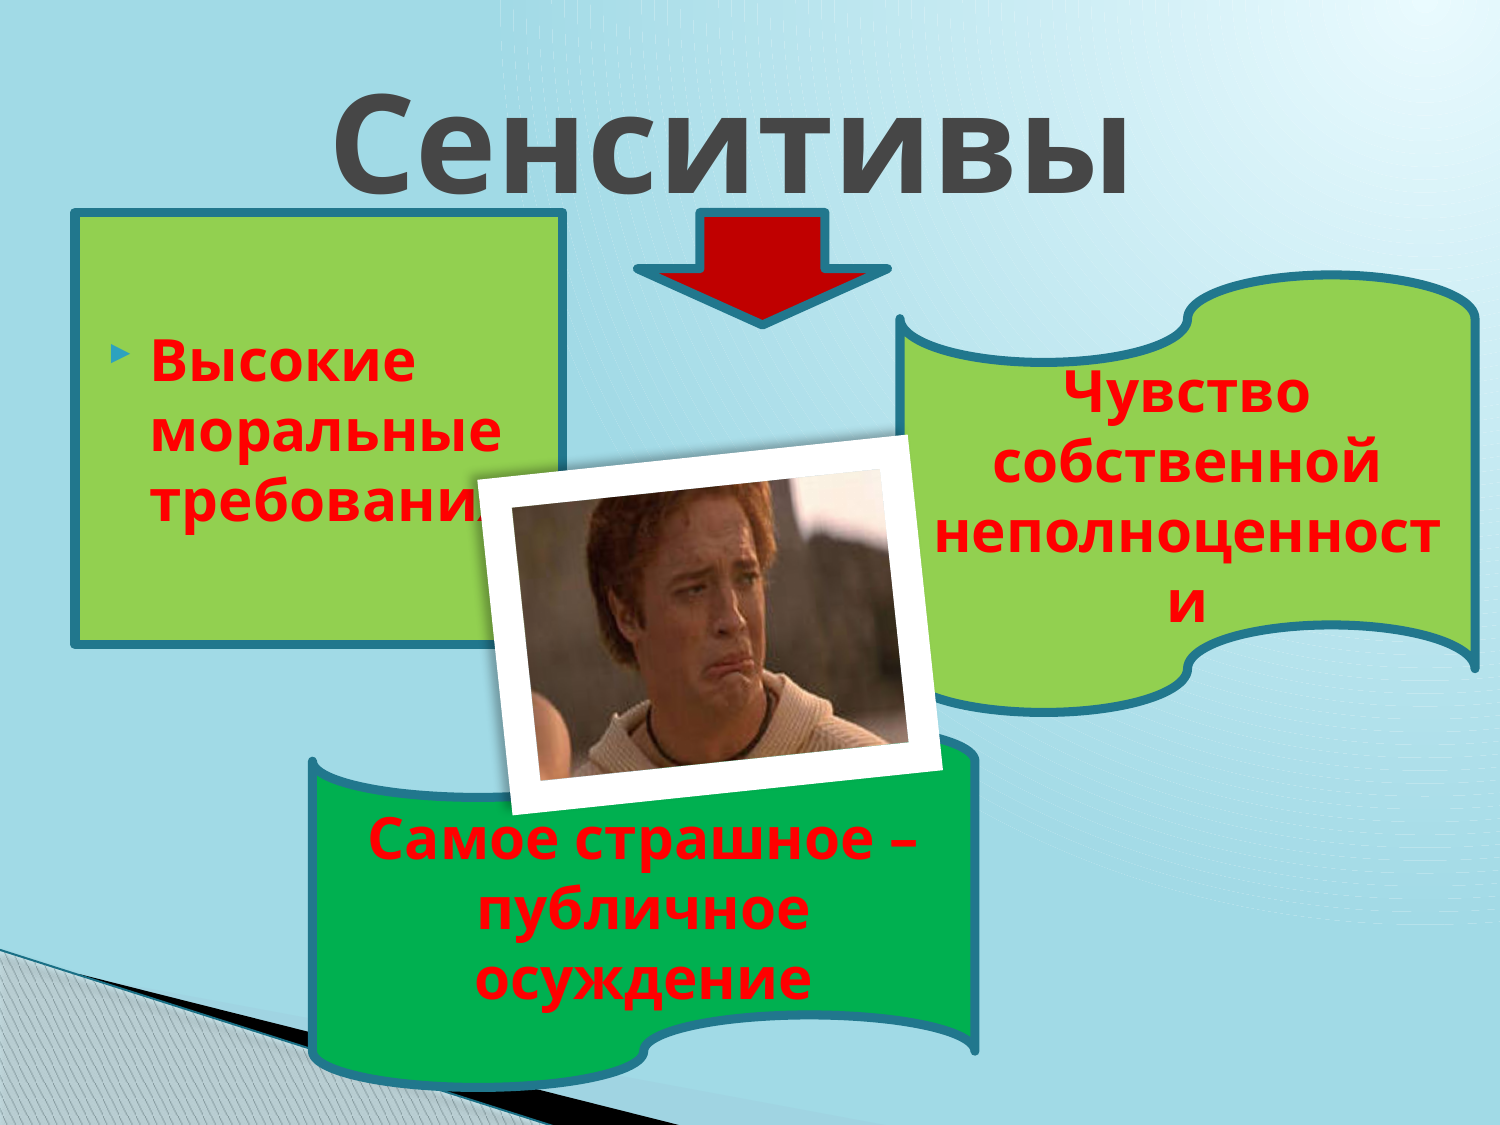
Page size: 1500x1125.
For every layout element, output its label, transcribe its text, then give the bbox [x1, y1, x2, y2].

list Высокие моральные требования [70, 208, 567, 649]
picture [513, 470, 908, 780]
text_box Самое страшное – публичное осуждение [307, 734, 980, 1092]
text_box [633, 207, 892, 330]
text_box Чувство собственной неполноценности [895, 270, 1480, 717]
title Сенситивы [75, 45, 1425, 233]
